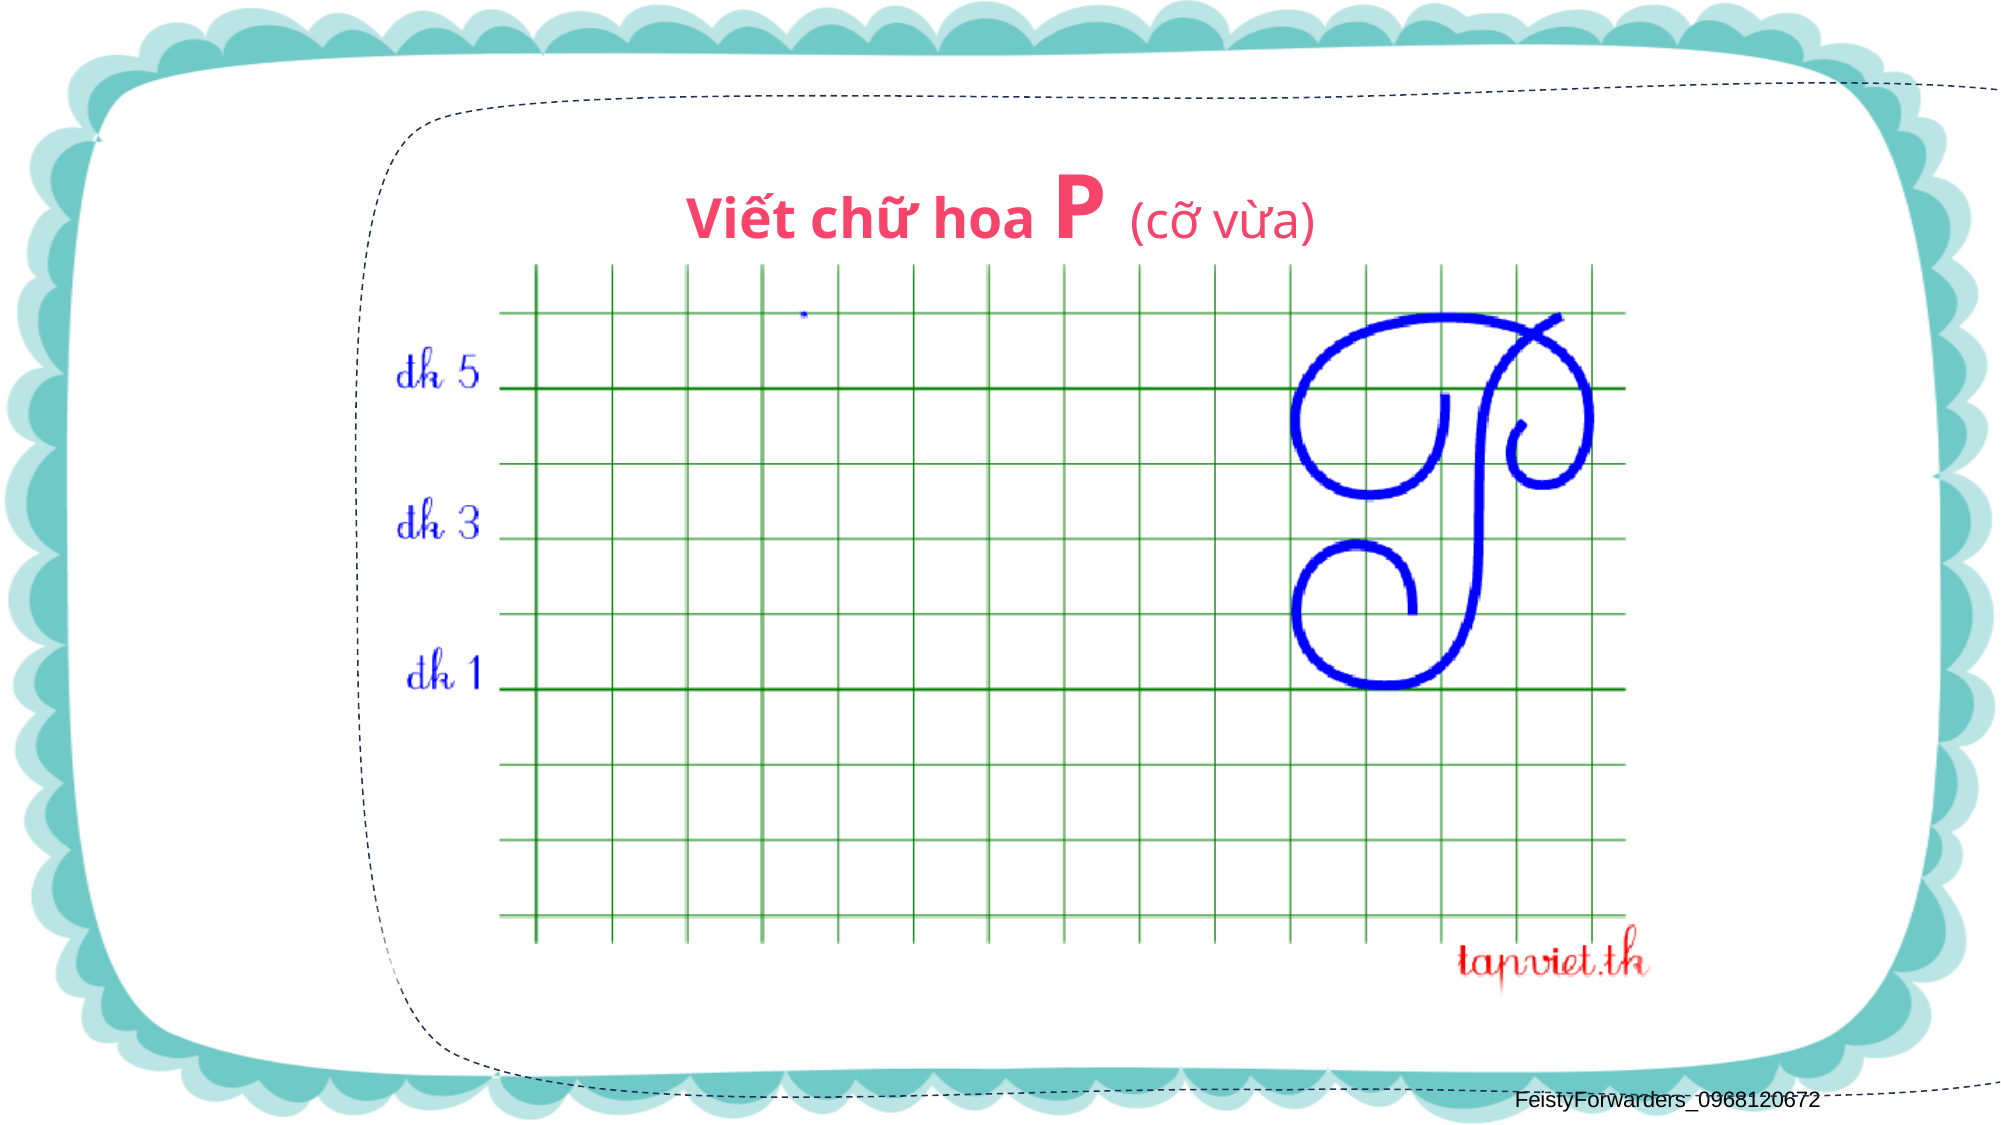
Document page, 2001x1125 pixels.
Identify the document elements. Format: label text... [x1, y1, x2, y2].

picture [0, 0, 2001, 1125]
text_box Viết chữ hoa P (cỡ vừa) [414, 88, 1588, 241]
